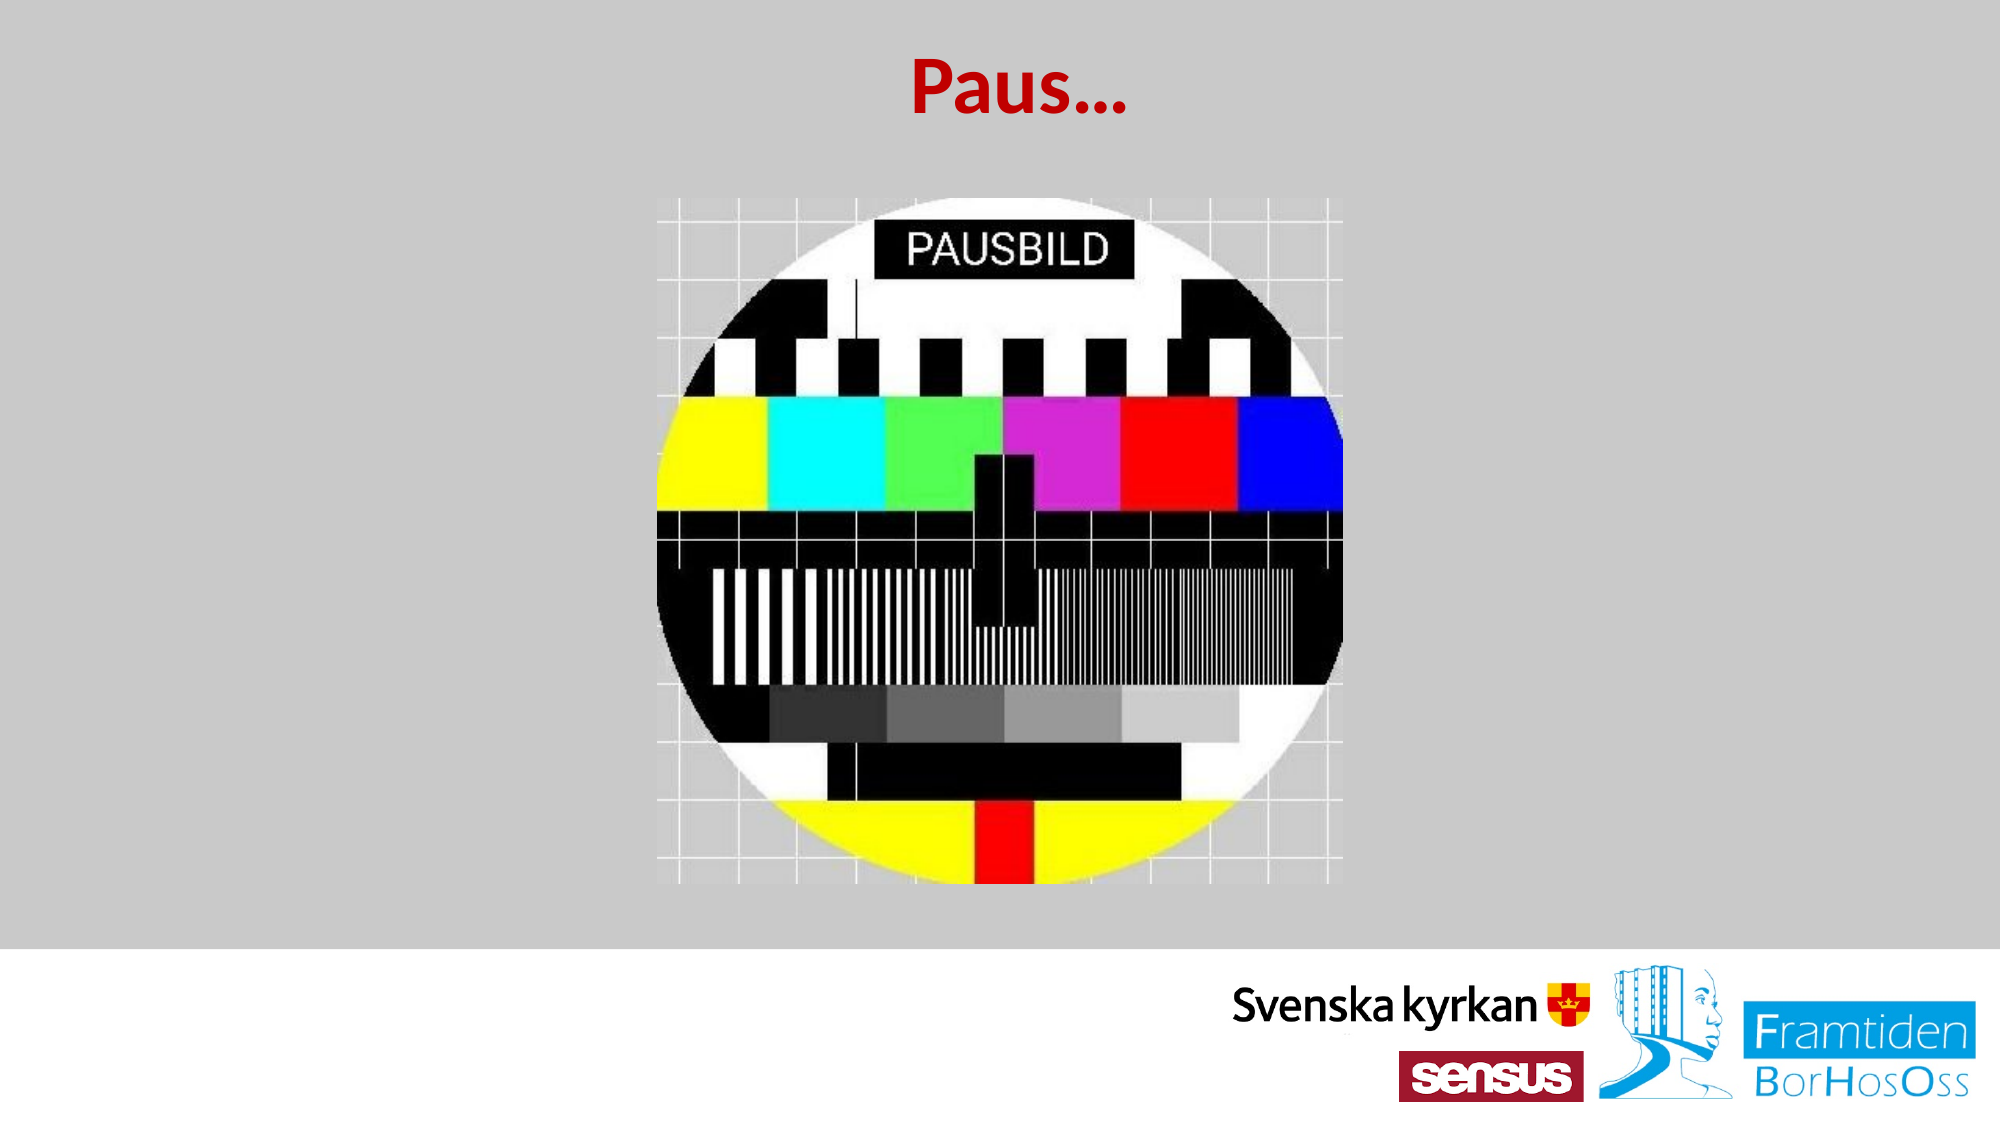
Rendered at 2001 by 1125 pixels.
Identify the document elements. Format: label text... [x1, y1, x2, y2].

text_box [0, 0, 2000, 950]
subtitle [113, 268, 2000, 958]
title Paus… [66, 0, 1976, 140]
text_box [1222, 963, 1976, 1102]
picture [657, 198, 1343, 884]
